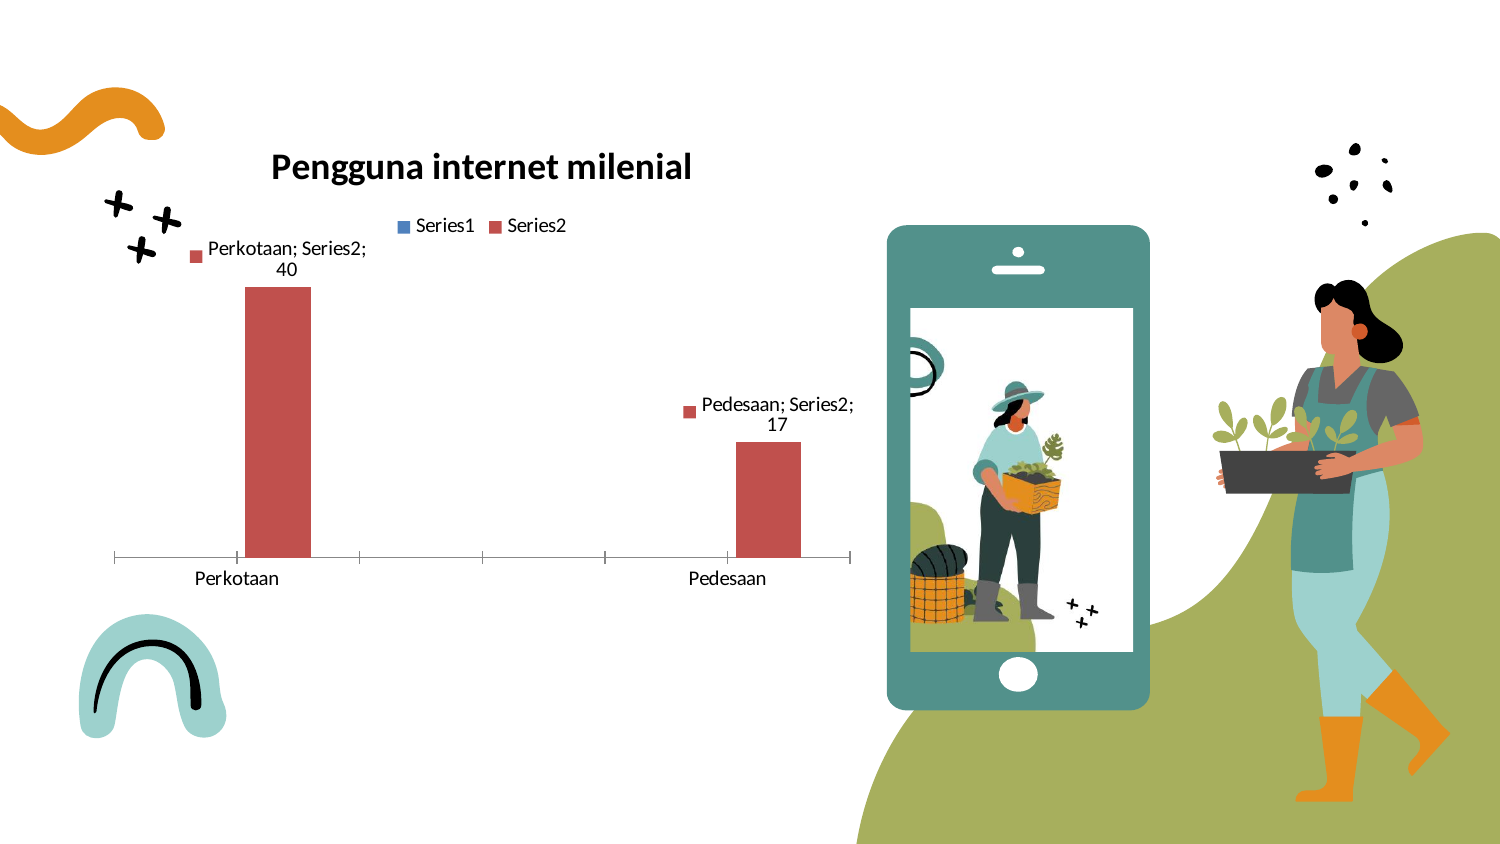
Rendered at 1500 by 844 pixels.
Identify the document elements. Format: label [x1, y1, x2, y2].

picture [910, 308, 1134, 652]
text_box [1212, 279, 1450, 802]
chart [98, 122, 866, 601]
text_box [886, 224, 1151, 711]
